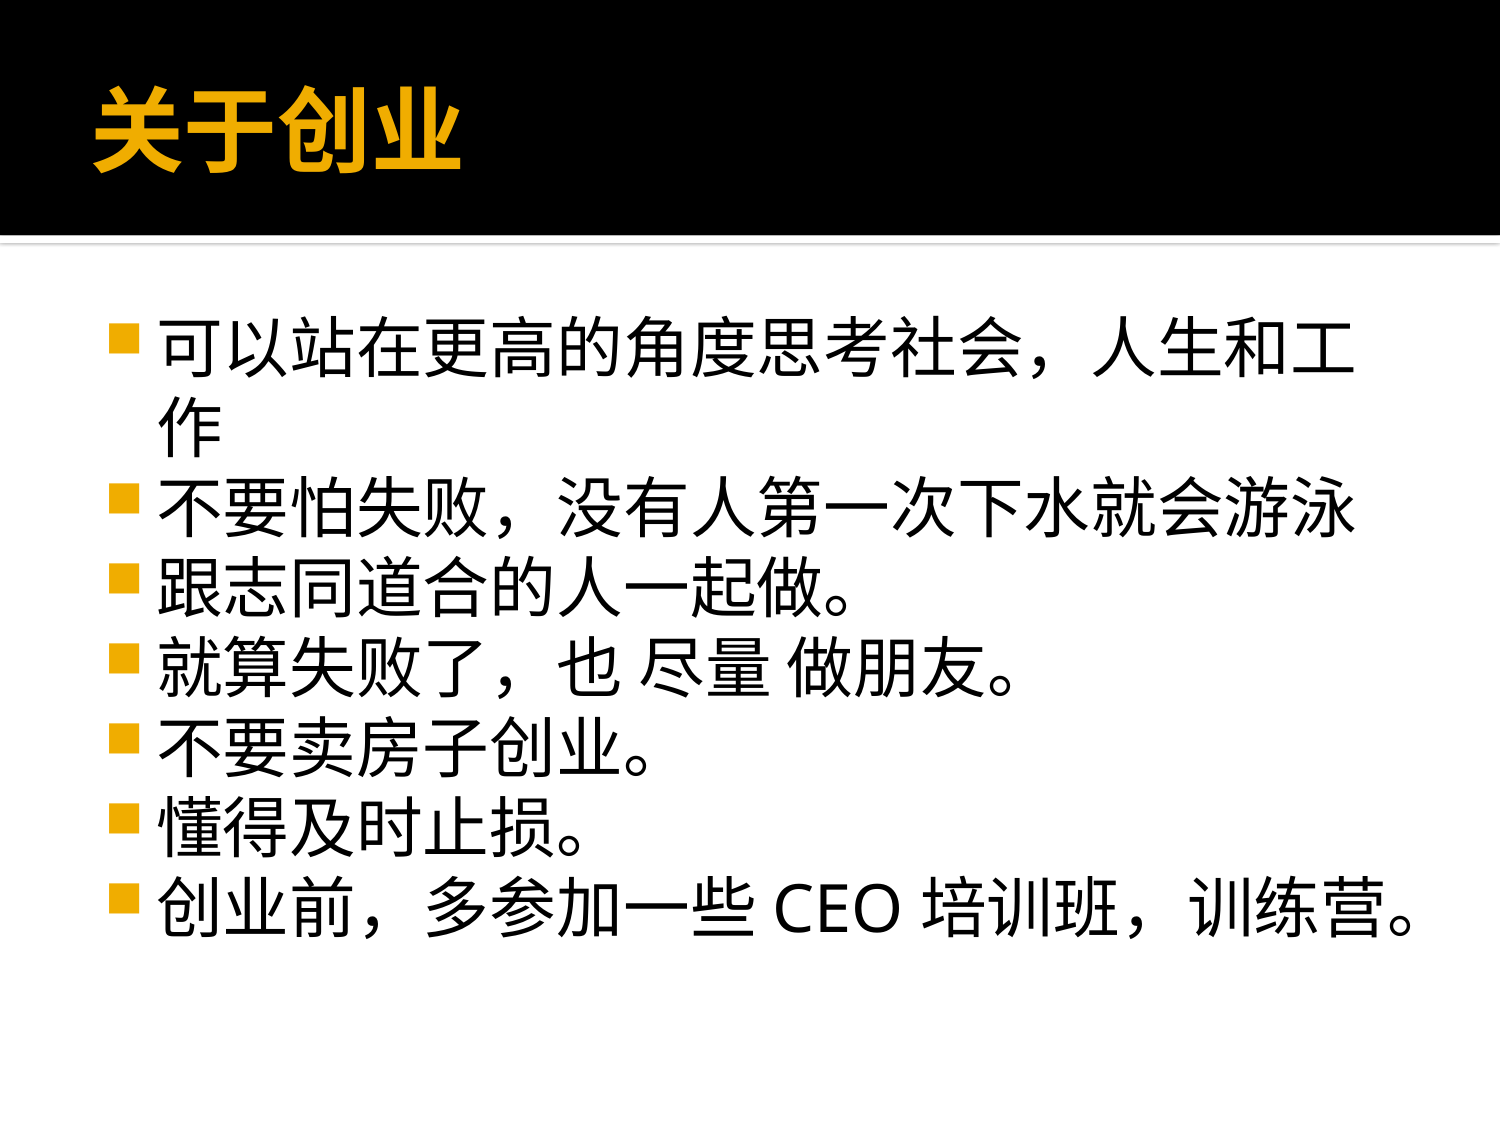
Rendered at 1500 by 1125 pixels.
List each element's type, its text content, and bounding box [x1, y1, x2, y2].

list 可以站在更高的角度思考社会，人生和工作 不要怕失败，没有人第一次下水就会游泳 跟志同道合的人一起做。 就算失败了，也 尽量 做朋友。 不要卖房子创业。 懂得及时止损。 创业前，多参加一些CEO培训班，训练营。 [75, 291, 1425, 1050]
title 关于创业 [75, 25, 1425, 231]
